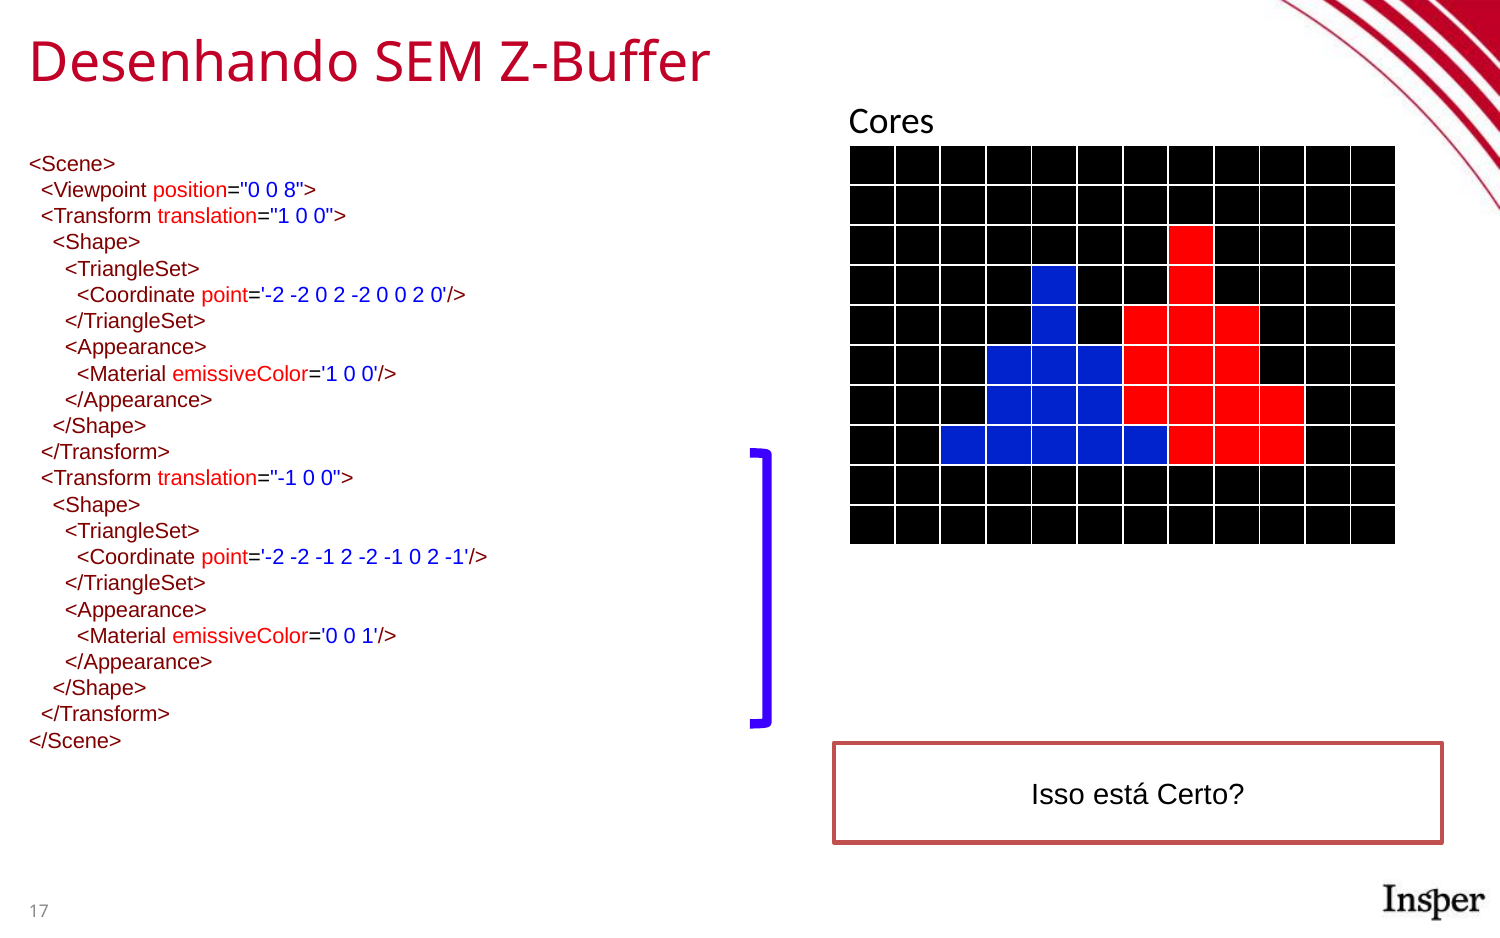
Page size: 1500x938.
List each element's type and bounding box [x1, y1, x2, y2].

table_cell [1306, 346, 1350, 384]
table_cell [1169, 306, 1213, 344]
table_header [1078, 149, 1122, 184]
table_cell [850, 466, 894, 504]
table_cell [987, 426, 1031, 464]
table_cell [850, 506, 894, 544]
table_cell [1215, 186, 1259, 224]
table_cell [1124, 426, 1167, 464]
table_cell [1078, 266, 1122, 304]
table_cell [1215, 226, 1259, 264]
table_header [987, 149, 1031, 184]
table_cell [1351, 306, 1395, 344]
table_header [850, 149, 894, 184]
table_cell [987, 306, 1031, 344]
table_cell [1215, 466, 1259, 504]
table_cell [1306, 466, 1350, 504]
table_cell [1351, 346, 1395, 384]
picture [249, 0, 1500, 938]
table_cell [1260, 466, 1304, 504]
table_cell [1078, 186, 1122, 224]
table_cell [1306, 506, 1350, 544]
table_cell [1306, 426, 1350, 464]
table_cell [1078, 386, 1122, 424]
table_header [896, 149, 939, 184]
table_cell [1306, 266, 1350, 304]
table_cell [896, 466, 939, 504]
text_box [833, 88, 1142, 149]
table_cell [1169, 346, 1213, 384]
table_cell [896, 226, 939, 264]
table_cell [1169, 466, 1213, 504]
table_cell [1124, 506, 1167, 544]
table_cell [1260, 186, 1304, 224]
table_cell [1124, 186, 1167, 224]
table_cell [941, 226, 985, 264]
table_cell [1260, 266, 1304, 304]
table_cell [1078, 226, 1122, 264]
table_cell [1351, 266, 1395, 304]
slide_number [0, 887, 78, 938]
table_cell [941, 466, 985, 504]
table_cell [941, 506, 985, 544]
table_cell [1306, 386, 1350, 424]
table_cell [1078, 346, 1122, 384]
text_box [832, 741, 1444, 845]
table_cell [1169, 186, 1213, 224]
table_cell [1078, 306, 1122, 344]
table_cell [1032, 306, 1076, 344]
table_cell [1032, 426, 1076, 464]
table_header [1169, 146, 1213, 184]
table_cell [1215, 266, 1259, 304]
table_cell [850, 266, 894, 304]
table_cell [941, 266, 985, 304]
table_cell [1169, 506, 1213, 544]
table_cell [896, 306, 939, 344]
table_cell [941, 386, 985, 424]
table_cell [1078, 466, 1122, 504]
table_cell [896, 426, 939, 464]
table_cell [1169, 426, 1213, 464]
table_cell [1351, 426, 1395, 464]
table_cell [896, 346, 939, 384]
table_cell [987, 226, 1031, 264]
table_cell [1260, 426, 1304, 464]
table_cell [1078, 506, 1122, 544]
table_cell [1032, 266, 1076, 304]
table_header [1260, 146, 1304, 184]
table_cell [1032, 346, 1076, 384]
table_cell [1351, 506, 1395, 544]
table_cell [987, 506, 1031, 544]
table_cell [1260, 306, 1304, 344]
table_cell [1215, 506, 1259, 544]
table_cell [1260, 506, 1304, 544]
table_cell [1306, 186, 1350, 224]
table_cell [1306, 306, 1350, 344]
table_cell [1351, 186, 1395, 224]
table_cell [987, 346, 1031, 384]
table_cell [1124, 266, 1167, 304]
table_cell [850, 346, 894, 384]
table_cell [1215, 386, 1259, 424]
table_cell [1124, 226, 1167, 264]
table_header [941, 149, 985, 184]
table_header [1124, 146, 1167, 184]
table_header [1215, 146, 1259, 184]
table_cell [1032, 506, 1076, 544]
table_cell [1351, 226, 1395, 264]
table_cell [987, 186, 1031, 224]
table_cell [896, 266, 939, 304]
table_cell [1124, 346, 1167, 384]
title [13, 18, 1397, 104]
table_cell [941, 426, 985, 464]
table_cell [1032, 386, 1076, 424]
table_cell [850, 386, 894, 424]
table_cell [1169, 386, 1213, 424]
table_cell [1124, 466, 1167, 504]
table_cell [896, 506, 939, 544]
table_cell [1215, 346, 1259, 384]
table_cell [1032, 186, 1076, 224]
table_cell [1169, 226, 1213, 264]
table_cell [987, 386, 1031, 424]
text_box [13, 141, 767, 760]
table_cell [850, 426, 894, 464]
table_cell [1124, 386, 1167, 424]
table_cell [896, 386, 939, 424]
table_cell [941, 346, 985, 384]
table_cell [941, 186, 985, 224]
table_cell [1260, 226, 1304, 264]
table_cell [1032, 226, 1076, 264]
table_cell [1306, 226, 1350, 264]
table_cell [1215, 426, 1259, 464]
table_cell [850, 306, 894, 344]
table_cell [1260, 386, 1304, 424]
table_cell [1351, 466, 1395, 504]
table_cell [896, 186, 939, 224]
table_cell [1351, 386, 1395, 424]
table_header [1306, 146, 1350, 184]
table_cell [1169, 266, 1213, 304]
table_cell [1124, 306, 1167, 344]
table_cell [941, 306, 985, 344]
table_cell [1260, 346, 1304, 384]
table_cell [1215, 306, 1259, 344]
table_header [1032, 149, 1076, 184]
table_cell [987, 266, 1031, 304]
table_cell [850, 226, 894, 264]
table_cell [1032, 466, 1076, 504]
table_cell [1078, 426, 1122, 464]
table_cell [850, 186, 894, 224]
table_cell [987, 466, 1031, 504]
table_header [1351, 146, 1395, 184]
